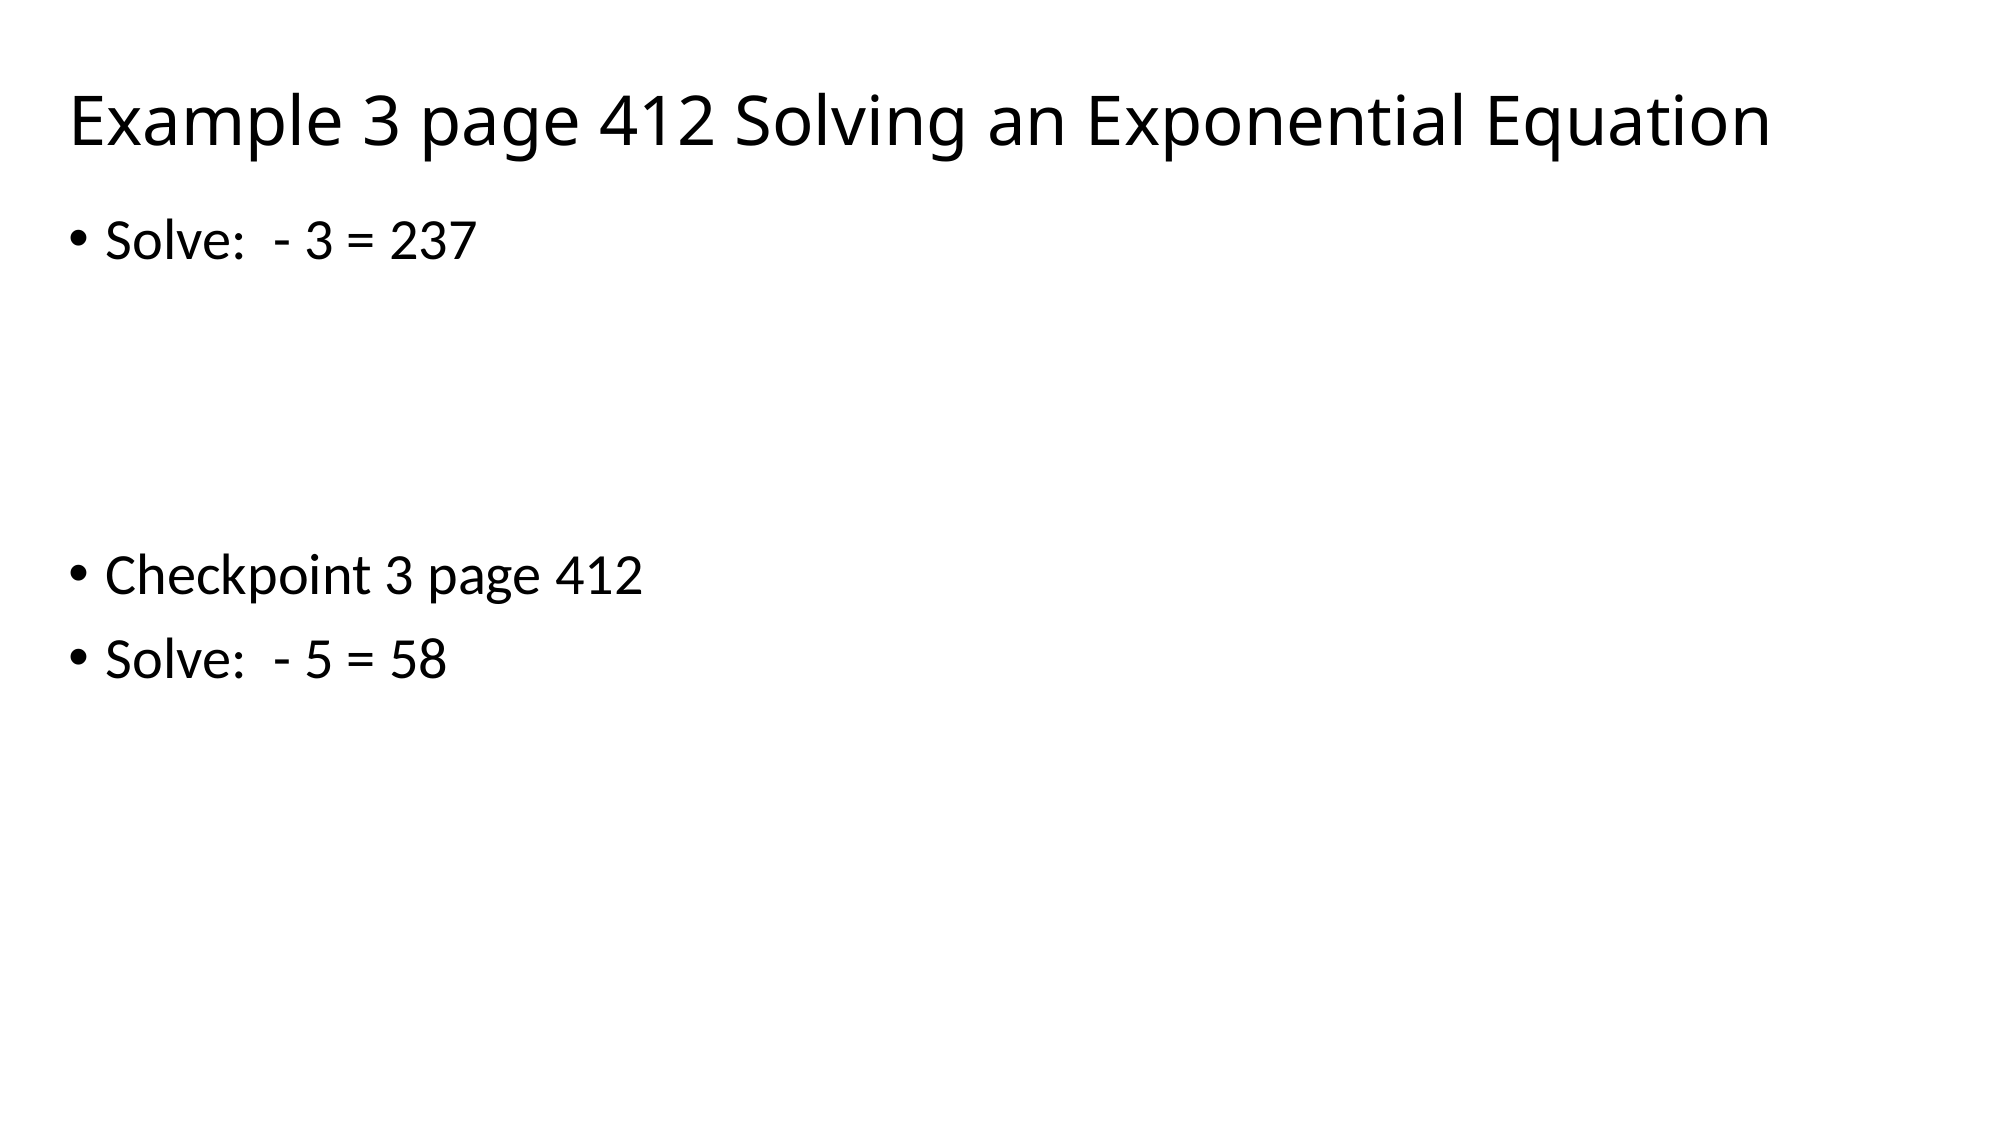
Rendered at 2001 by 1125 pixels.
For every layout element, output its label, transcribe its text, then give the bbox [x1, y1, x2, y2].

title Example 3 page 412 Solving an Exponential Equation [53, 59, 1863, 187]
